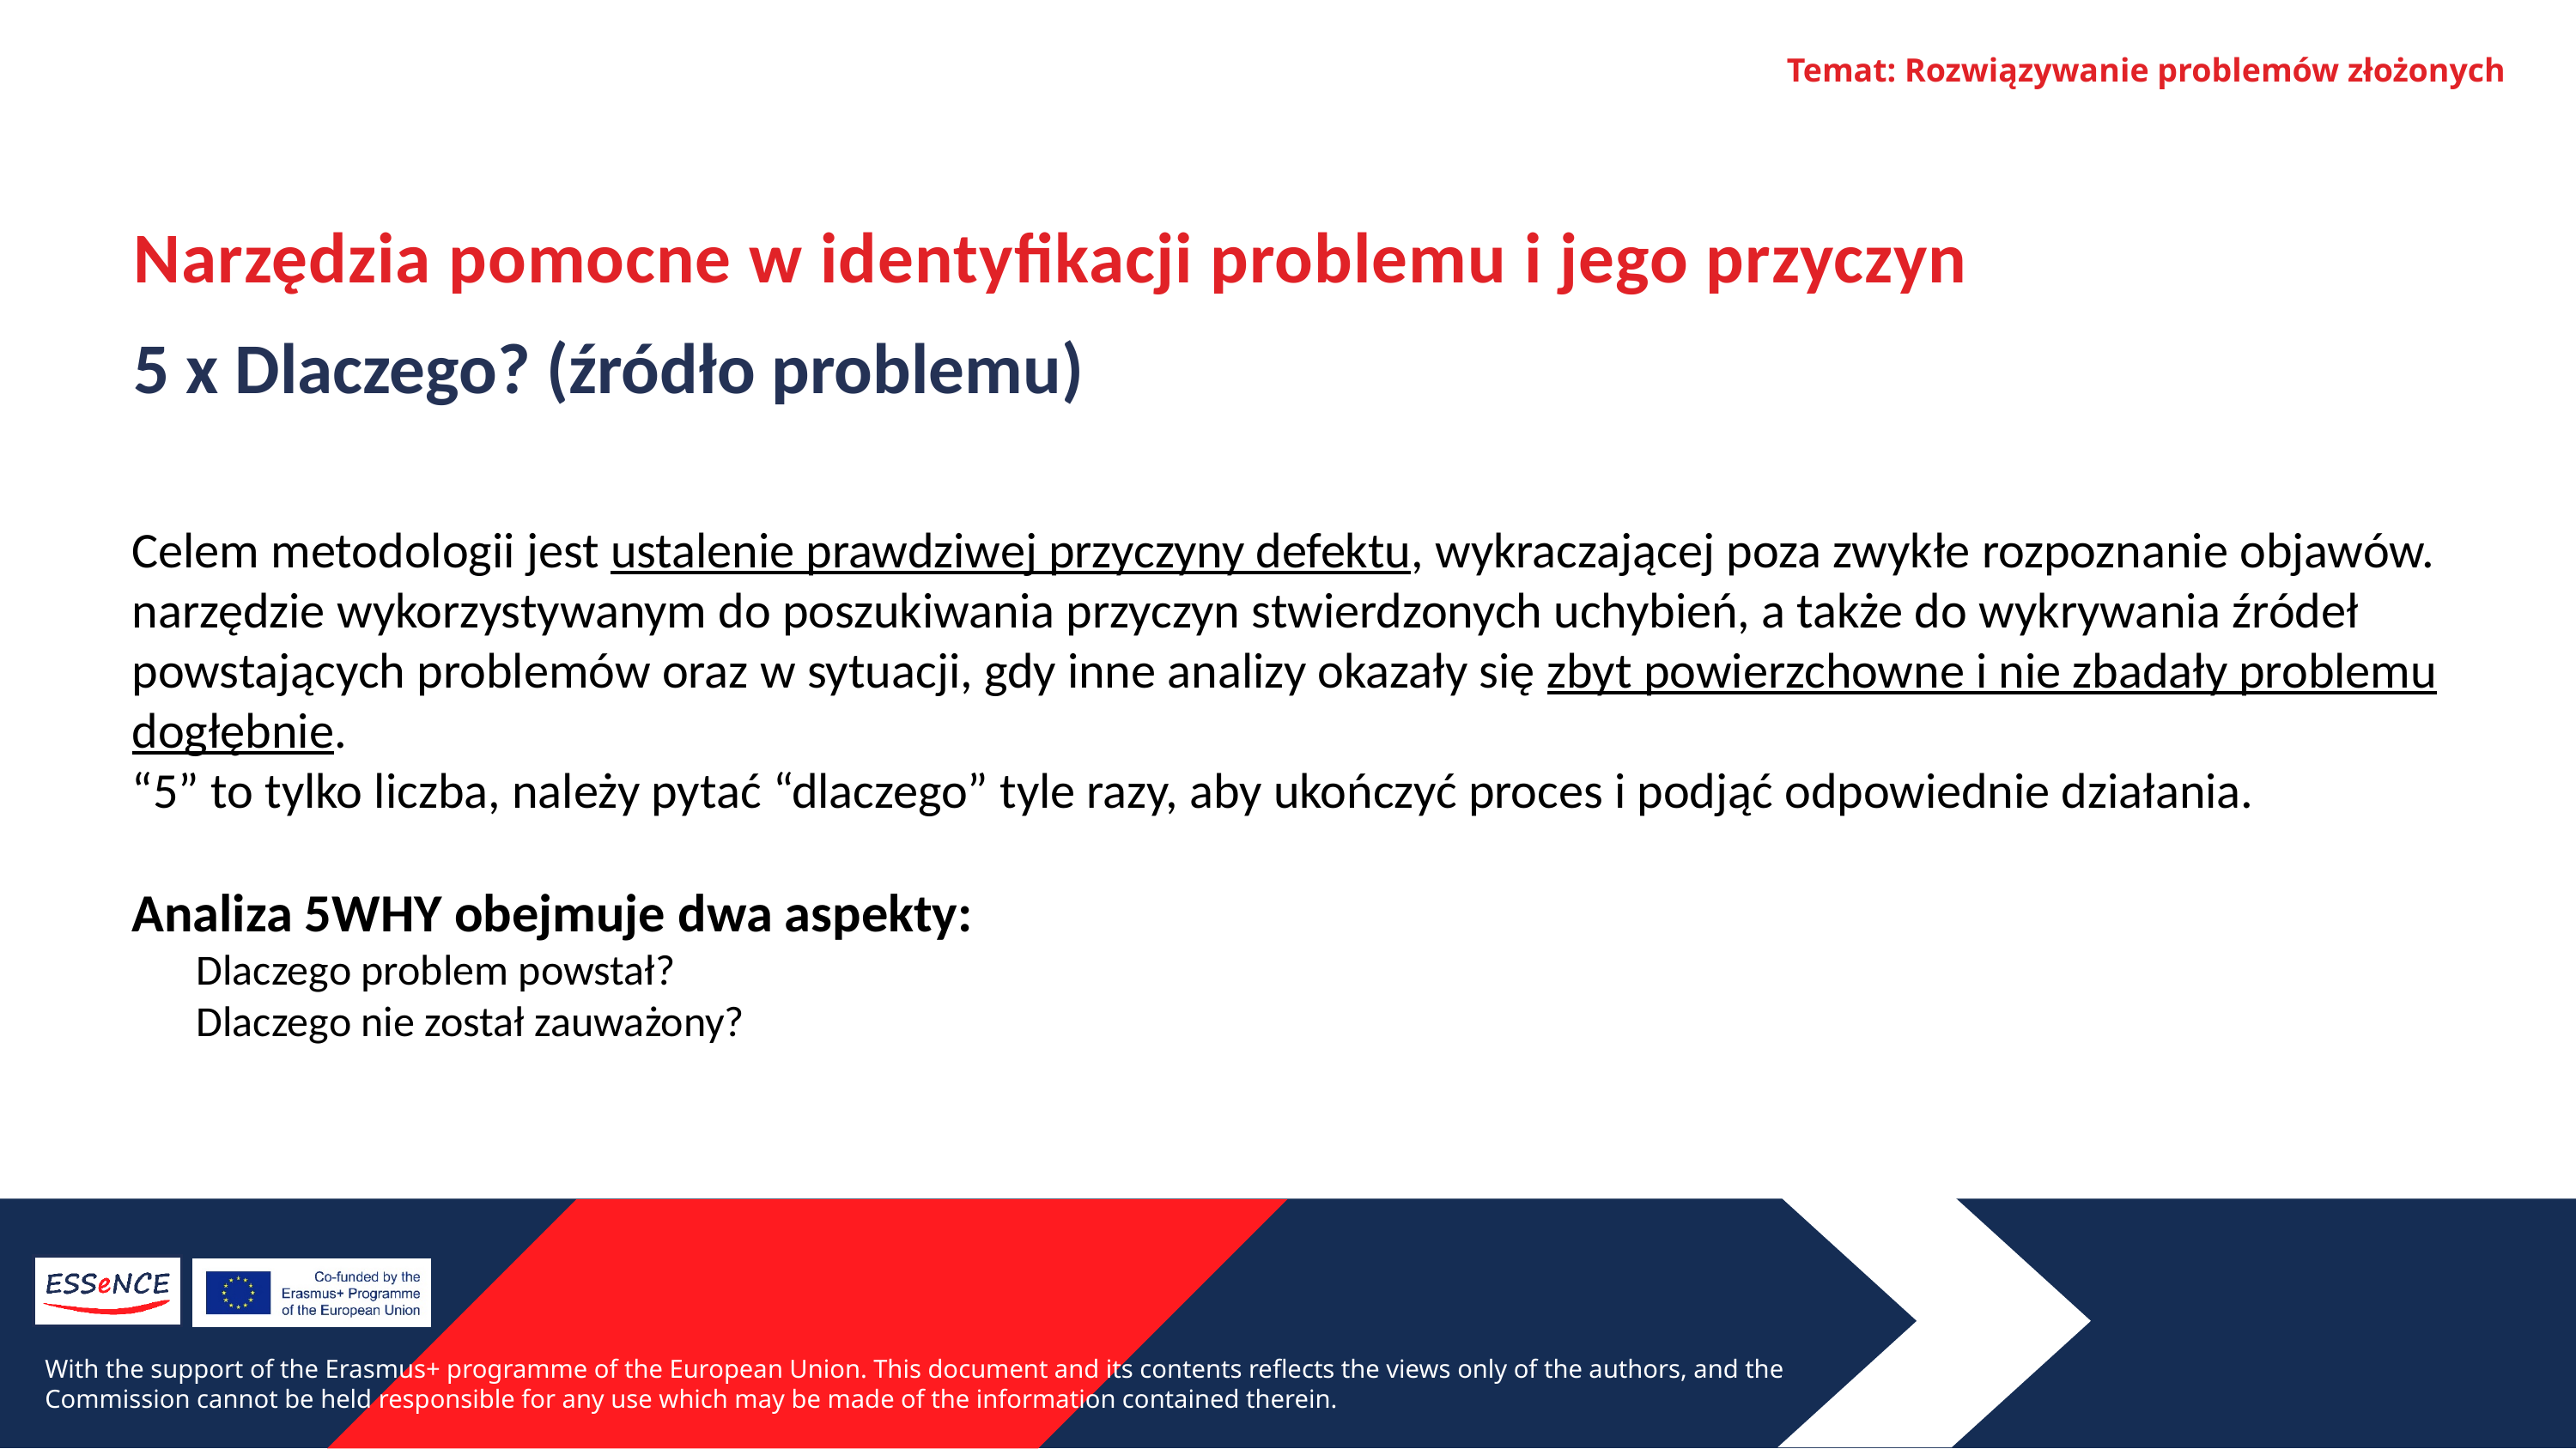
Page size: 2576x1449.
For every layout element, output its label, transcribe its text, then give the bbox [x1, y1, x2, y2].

picture [192, 1258, 431, 1328]
text_box With the support of the Erasmus+ programme of the European Union. This document and its contents reflects the views only of the authors, and the Commission cannot be held responsible for any use which may be made of the information contained therein. [32, 1346, 1803, 1420]
text_box Temat: Rozwiązywanie problemów złożonych [1158, 47, 2515, 88]
picture [32, 1254, 183, 1328]
text_box Narzędzia pomocne w identyfikacji problemu i jego przyczyn 5 x Dlaczego? (źródło problemu) Celem metodologii jest ustalenie prawdziwej przyczyny defektu, wykraczającej poza zwykłe rozpoznanie objawów. narzędzie wykorzystywanym do poszukiwania przyczyn stwierdzonych uchybień, a także do wykrywania źródeł powstających problemów oraz w sytuacji, gdy inne analizy okazały się zbyt powierzchowne i nie zbadały problemu dogłębnie. “5” to tylko liczba, należy pytać “dlaczego” tyle razy, aby ukończyć proces i podjąć odpowiednie działania. Analiza 5WHY obejmuje dwa aspekty: Dlaczego problem powstał? Dlaczego nie został zauważony? [131, 209, 2469, 1046]
